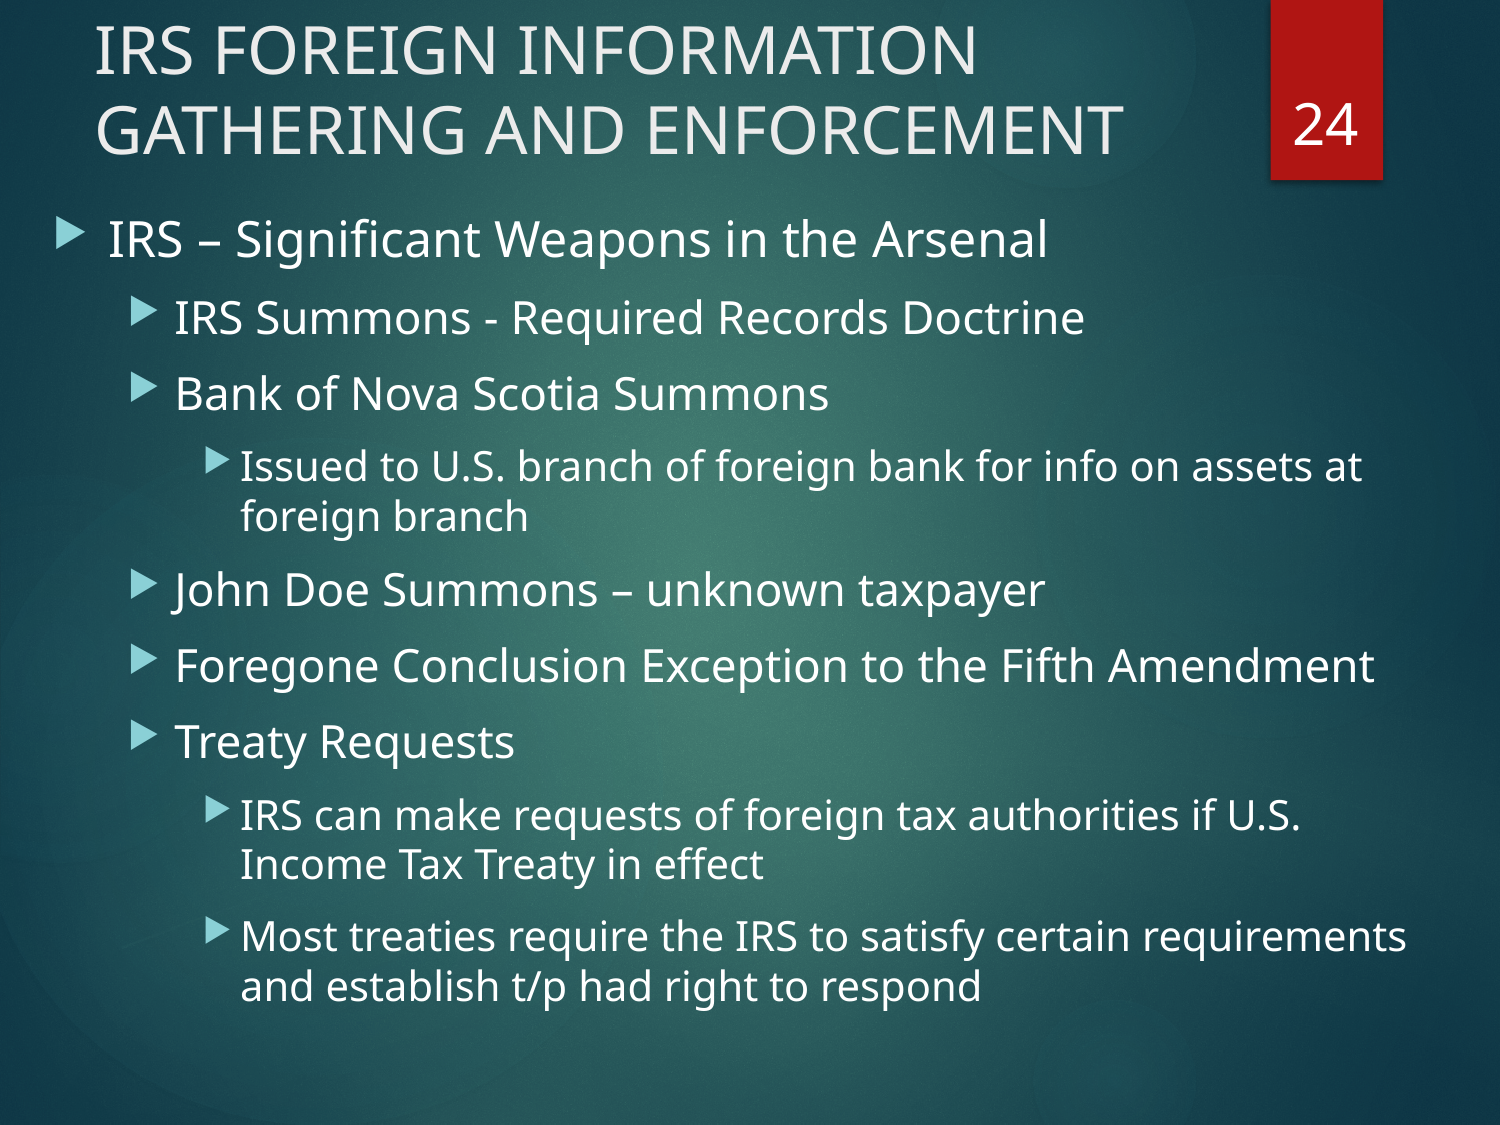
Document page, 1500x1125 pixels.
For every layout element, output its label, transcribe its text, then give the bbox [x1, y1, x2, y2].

list IRS – Significant Weapons in the Arsenal IRS Summons - Required Records Doctrine Bank of Nova Scotia Summons Issued to U.S. branch of foreign bank for info on assets at foreign branch John Doe Summons – unknown taxpayer Foregone Conclusion Exception to the Fifth Amendment Treaty Requests IRS can make requests of foreign tax authorities if U.S. Income Tax Treaty in effect Most treaties require the IRS to satisfy certain requirements and establish t/p had right to respond [37, 200, 1450, 1088]
title IRS FOREIGN INFORMATION GATHERING AND ENFORCEMENT [79, 0, 1237, 175]
slide_number 24 [1273, 48, 1378, 175]
